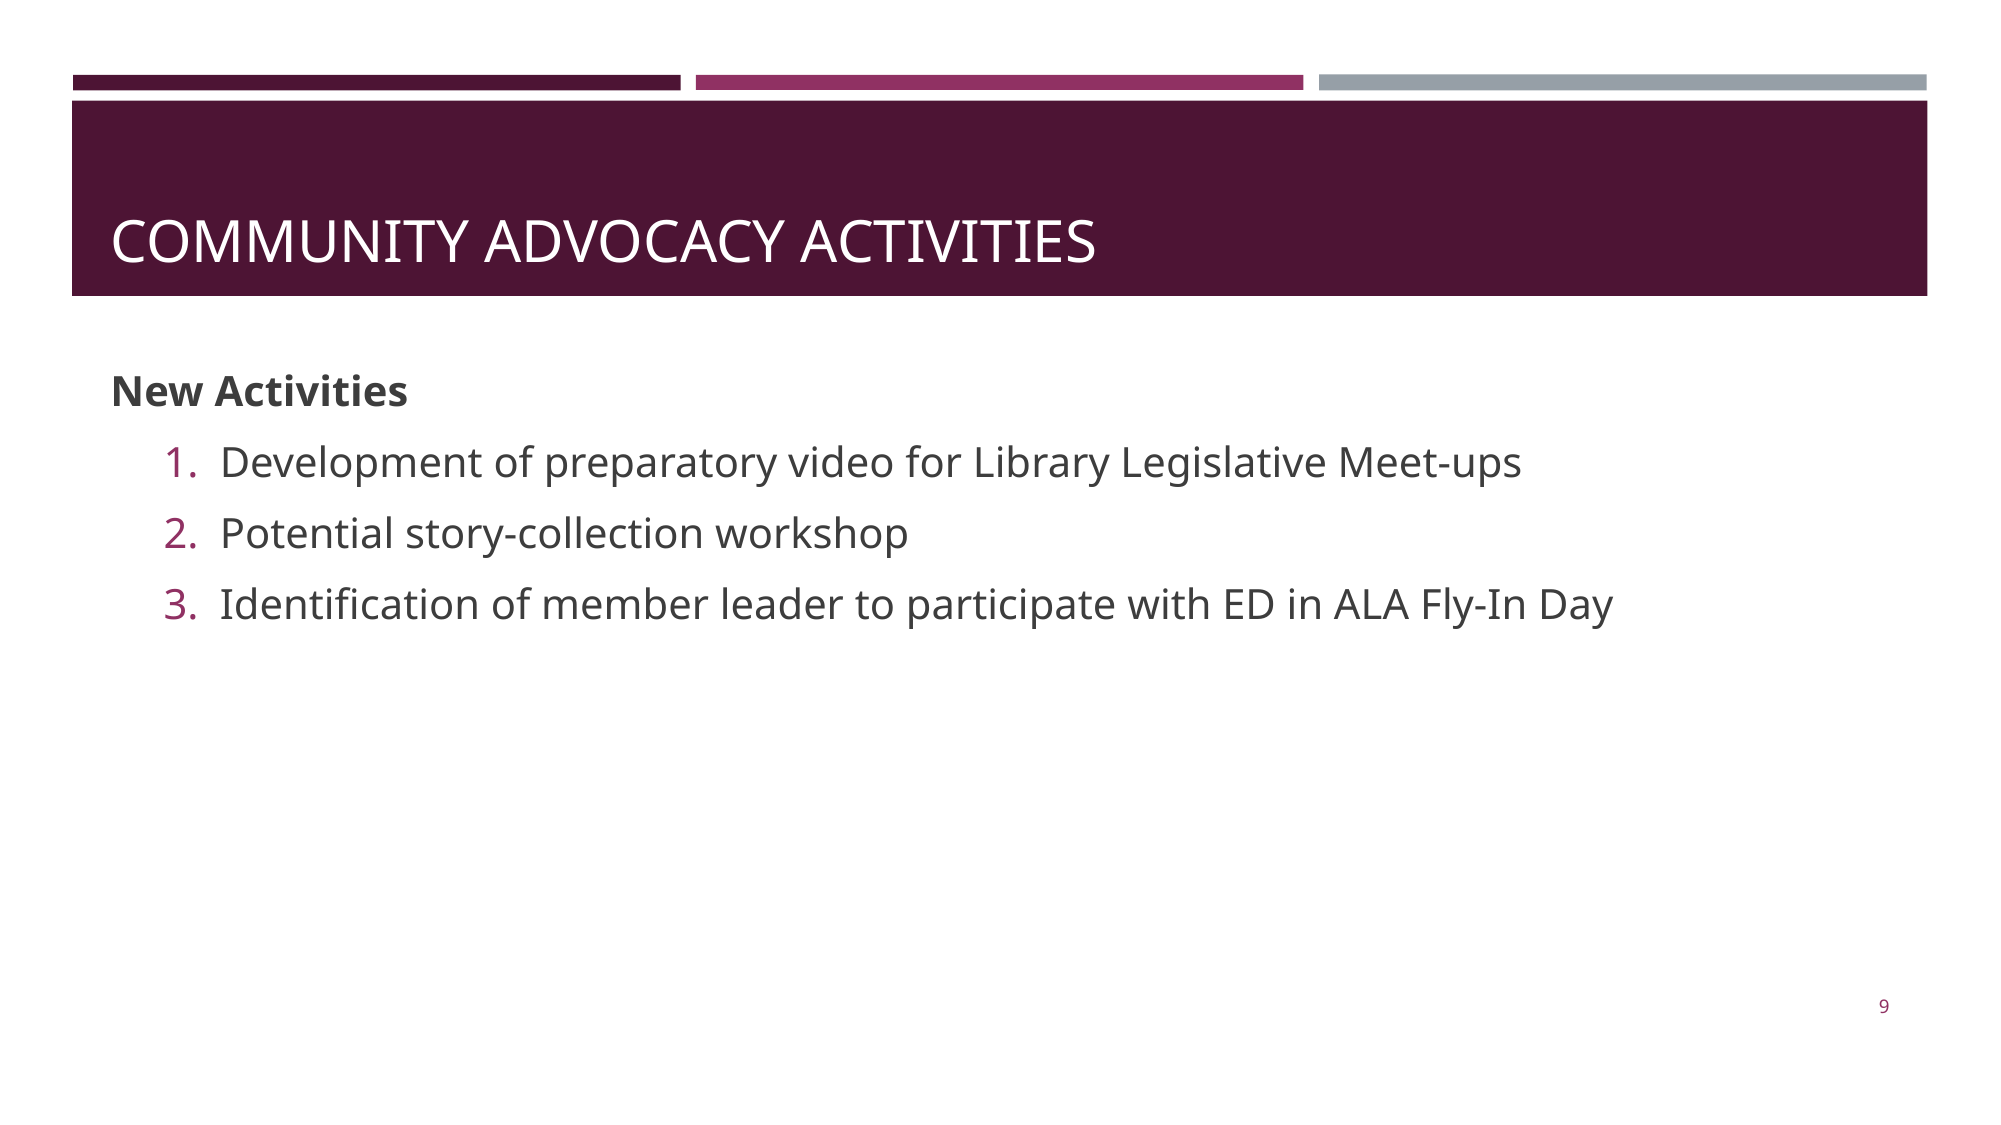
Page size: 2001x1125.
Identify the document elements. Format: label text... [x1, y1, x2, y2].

slide_number 9 [1732, 977, 1905, 1037]
title COMMUNITY ADVOCACY ACTIVITIES [95, 115, 1905, 282]
list New Activities Development of preparatory video for Library Legislative Meet-ups Potential story-collection workshop Identification of member leader to participate with ED in ALA Fly-In Day [95, 357, 1905, 962]
